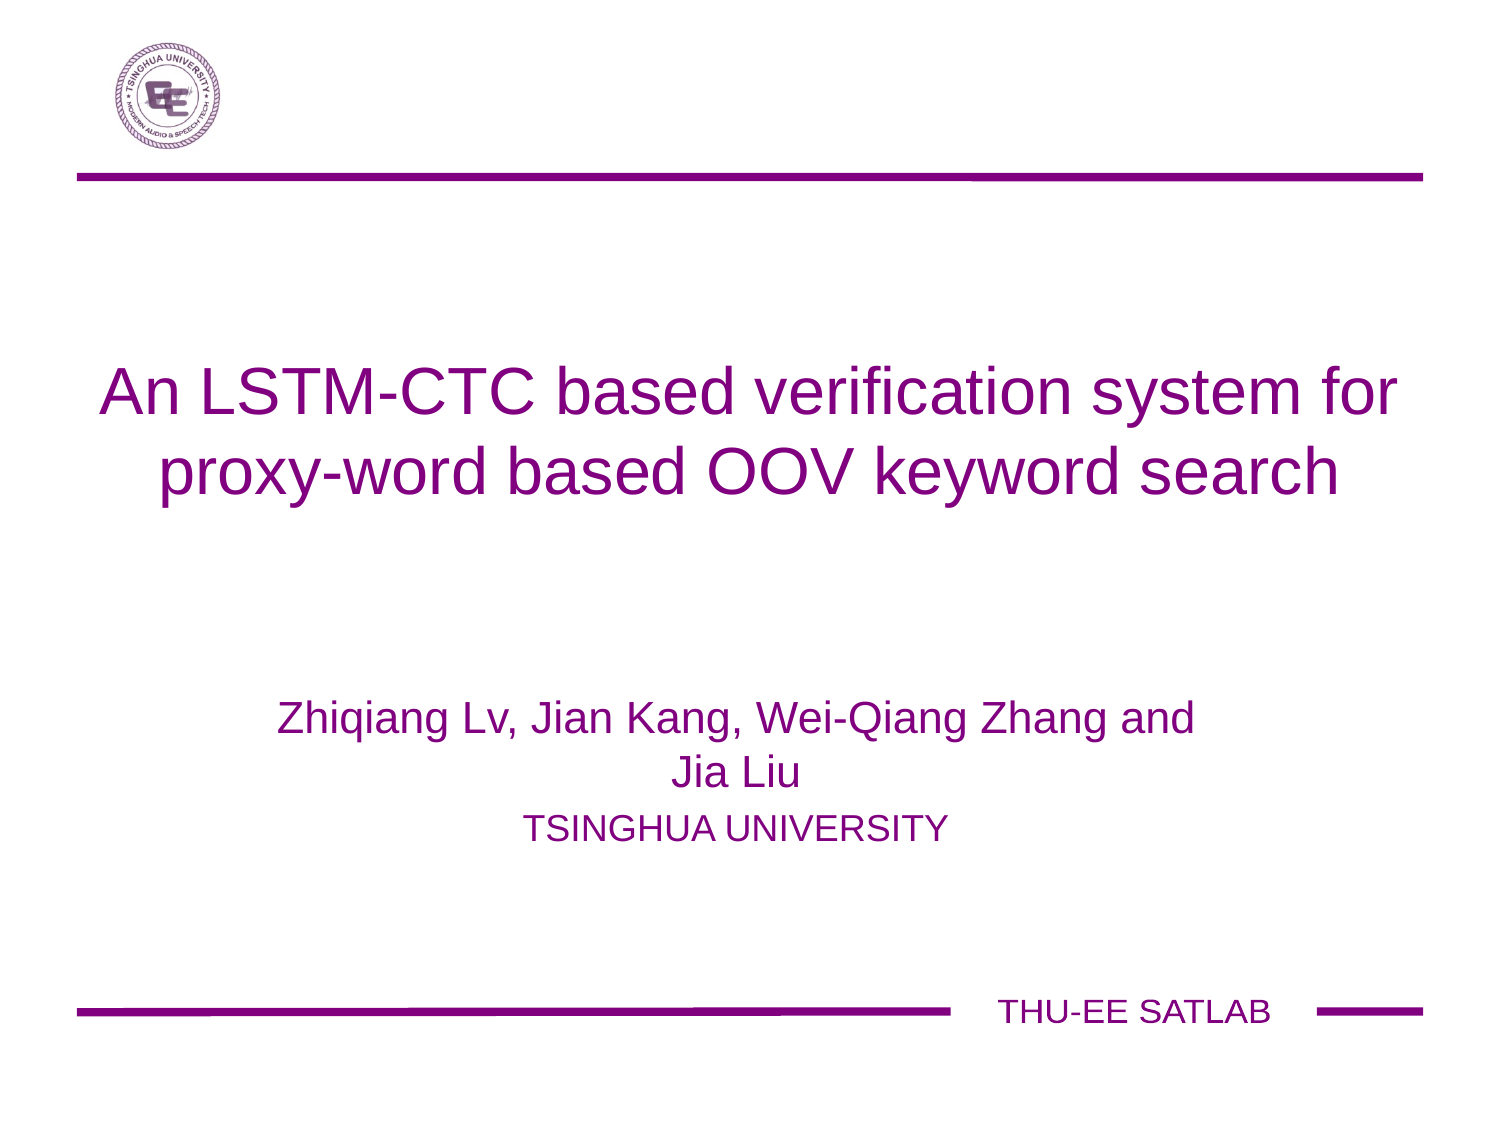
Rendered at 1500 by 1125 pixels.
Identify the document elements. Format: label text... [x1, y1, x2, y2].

title An LSTM-CTC based verification system for proxy-word based OOV keyword search [29, 234, 1471, 622]
picture [107, 40, 225, 151]
subtitle Zhiqiang Lv, Jian Kang, Wei-Qiang Zhang and Jia Liu TSINGHUA UNIVERSITY [261, 680, 1211, 857]
